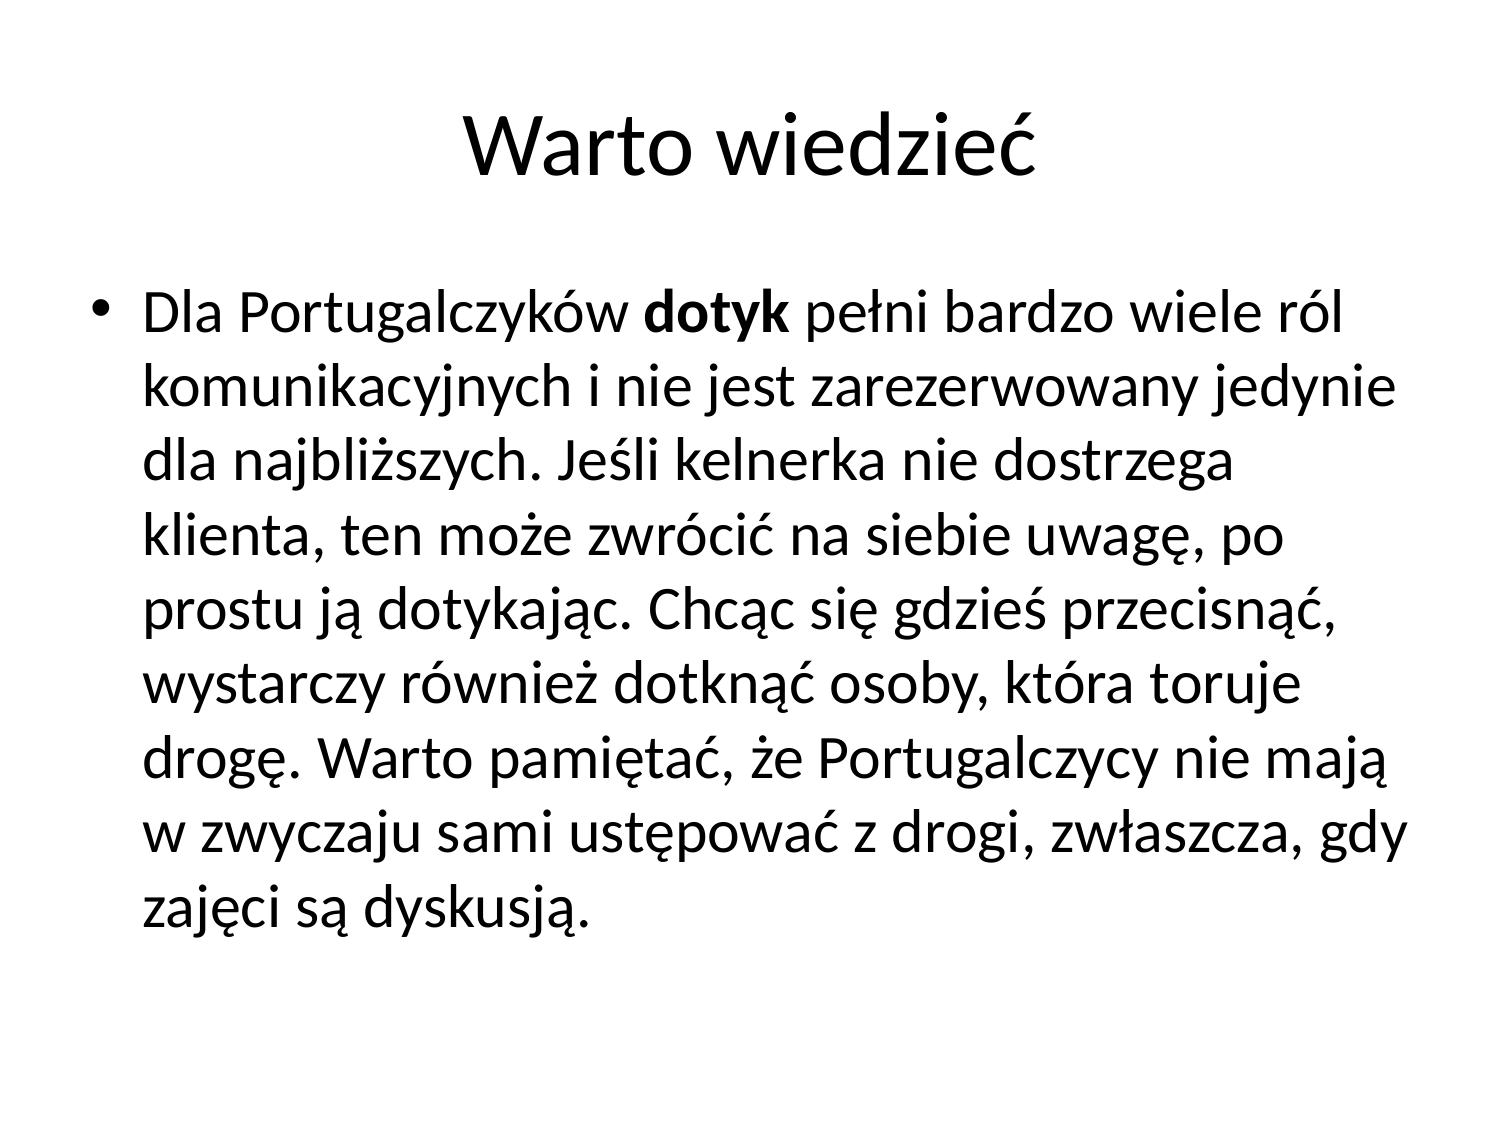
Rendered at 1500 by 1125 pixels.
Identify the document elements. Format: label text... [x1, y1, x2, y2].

title Warto wiedzieć [75, 45, 1425, 233]
list Dla Portugalczyków dotyk pełni bardzo wiele ról komunikacyjnych i nie jest zarezerwowany jedynie dla najbliższych. Jeśli kelnerka nie dostrzega klienta, ten może zwrócić na siebie uwagę, po prostu ją dotykając. Chcąc się gdzieś przecisnąć, wystarczy również dotknąć osoby, która toruje drogę. Warto pamiętać, że Portugalczycy nie mają w zwyczaju sami ustępować z drogi, zwłaszcza, gdy zajęci są dyskusją. [75, 262, 1425, 1005]
